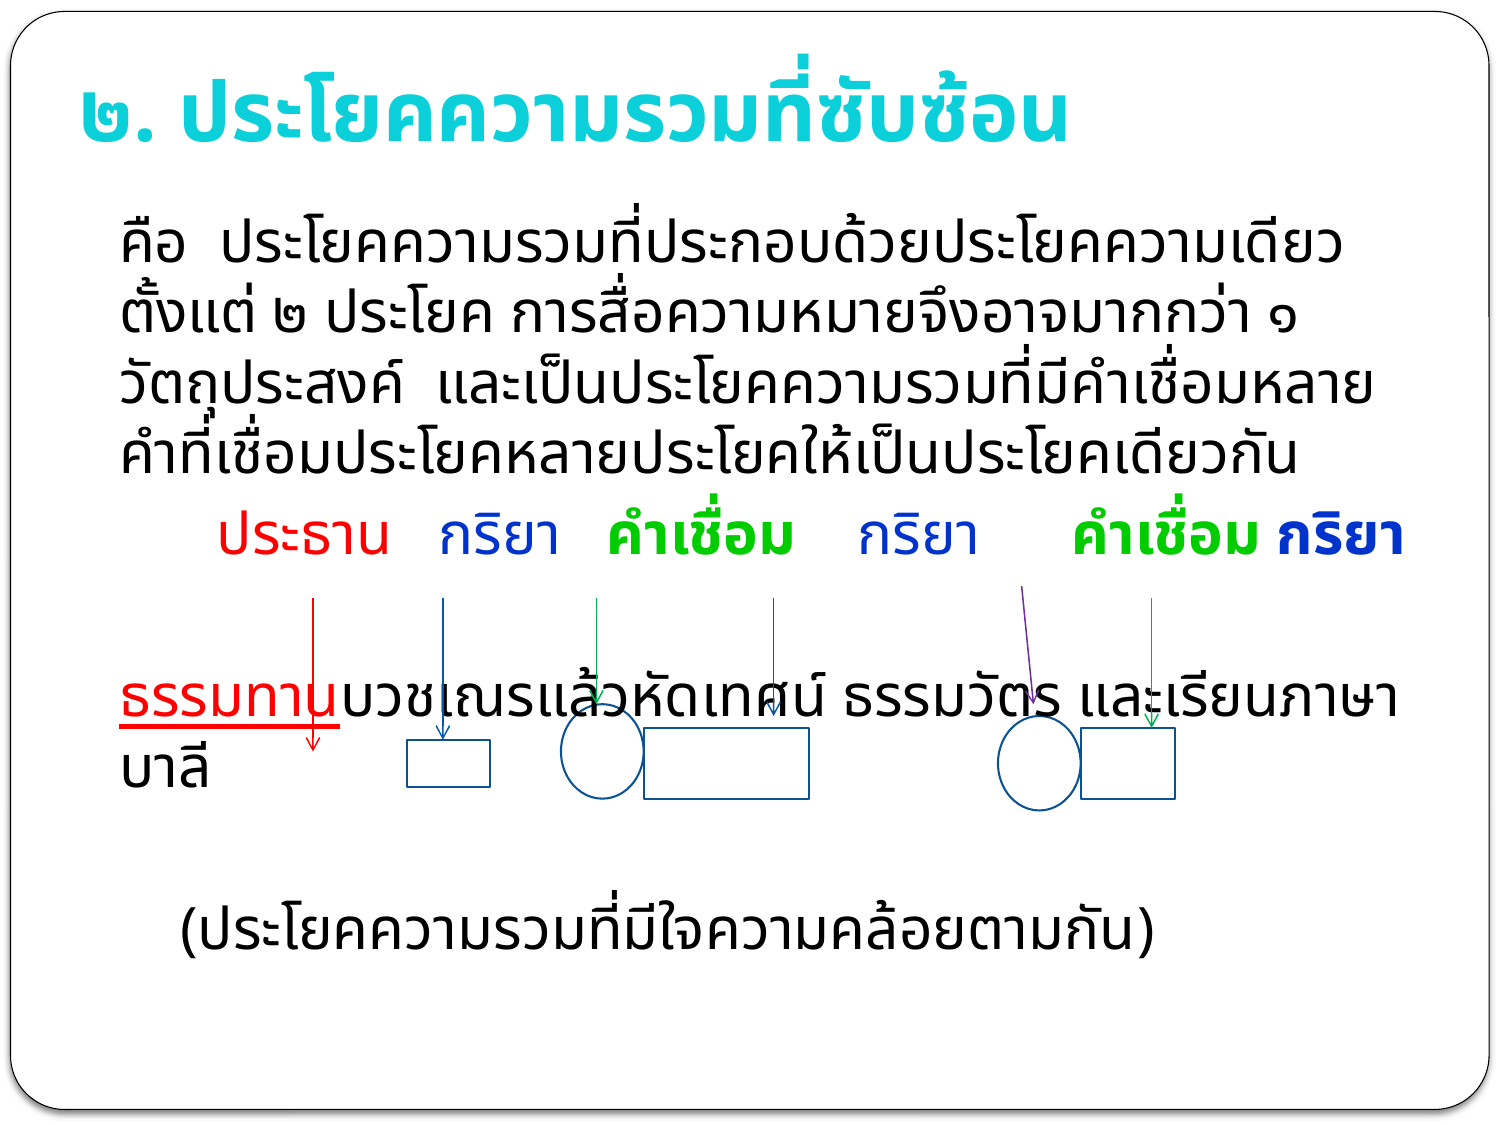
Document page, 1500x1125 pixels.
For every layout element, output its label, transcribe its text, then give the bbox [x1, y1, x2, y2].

title ๒. ประโยคความรวมที่ซับซ้อน [64, 45, 1425, 173]
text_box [1021, 585, 1034, 705]
list คือ ประโยคความรวมที่ประกอบด้วยประโยคความเดียวตั้งแต่ ๒ ประโยค การสื่อความหมายจึงอาจมากกว่า ๑ วัตถุประสงค์ และเป็นประโยคความรวมที่มีคำเชื่อมหลายคำที่เชื่อมประโยคหลายประโยคให้เป็นประโยคเดียวกัน ประธาน กริยา คำเชื่อม กริยา คำเชื่อม กริยา ธรรมทานบวชเณรแล้วหัดเทศน์ ธรรมวัตร และเรียนภาษาบาลี (ประโยคความรวมที่มีใจความคล้อยตามกัน) [64, 196, 1425, 1071]
